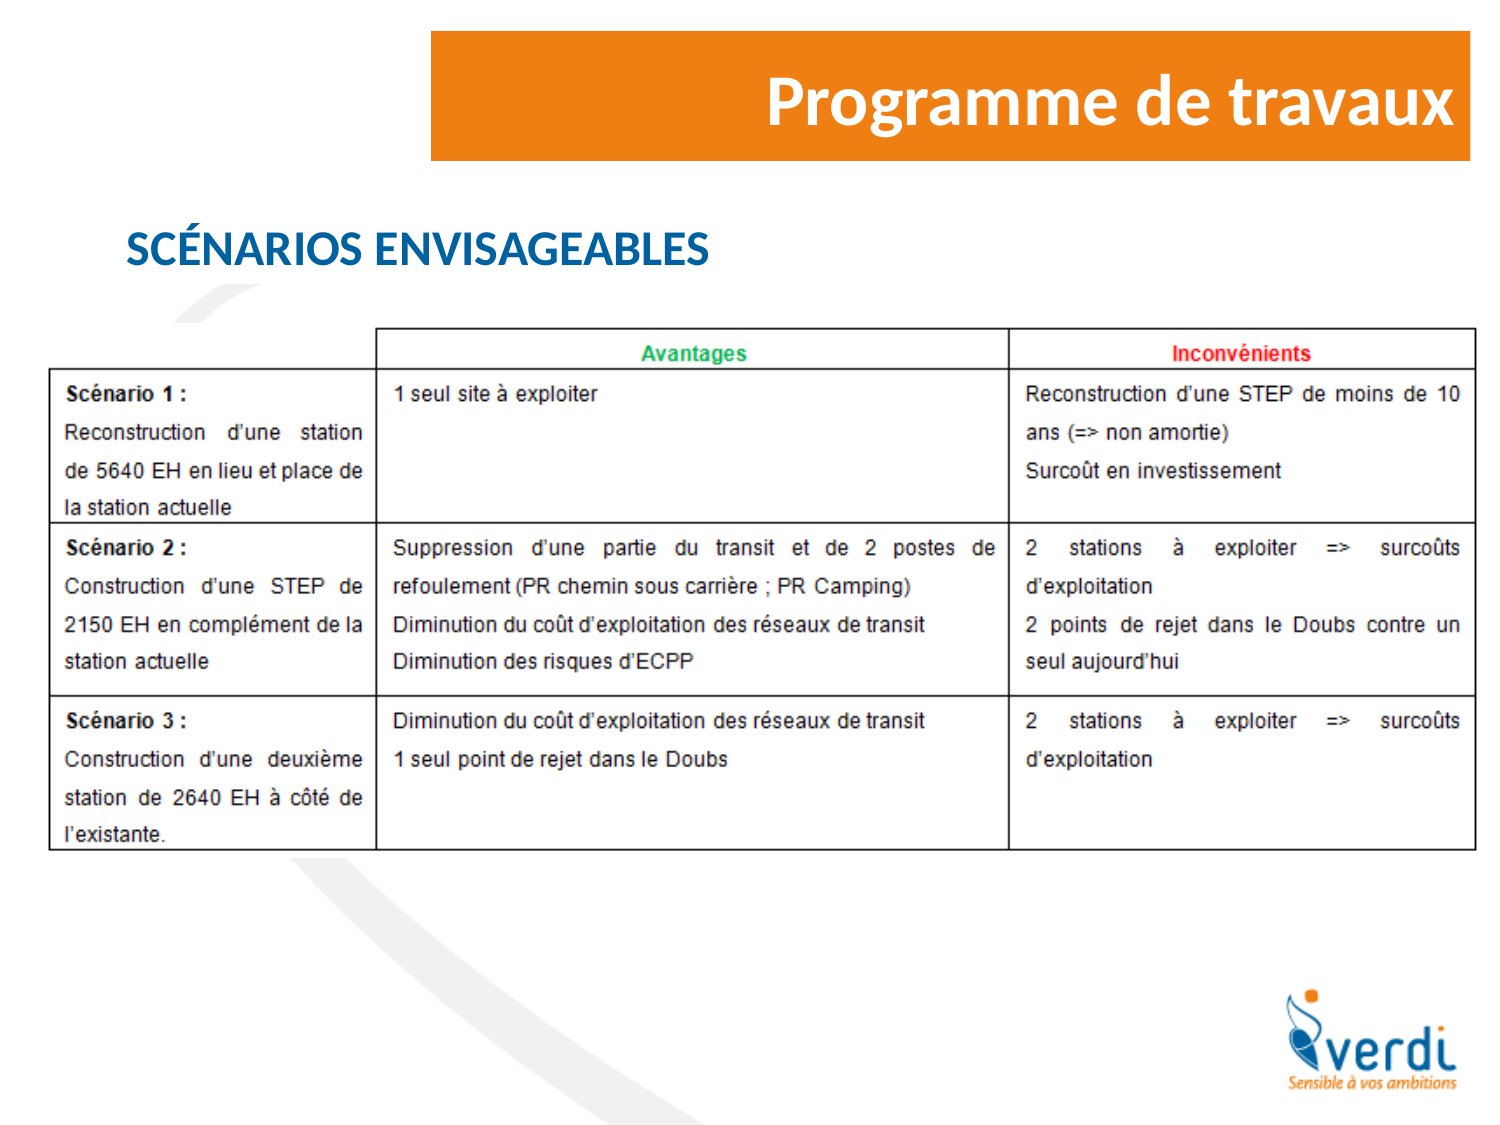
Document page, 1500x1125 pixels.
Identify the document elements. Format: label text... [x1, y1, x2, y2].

picture [0, 283, 1500, 1125]
title Programme de travaux [429, 29, 1473, 163]
text_box Scénarios envisageables [112, 208, 1270, 282]
